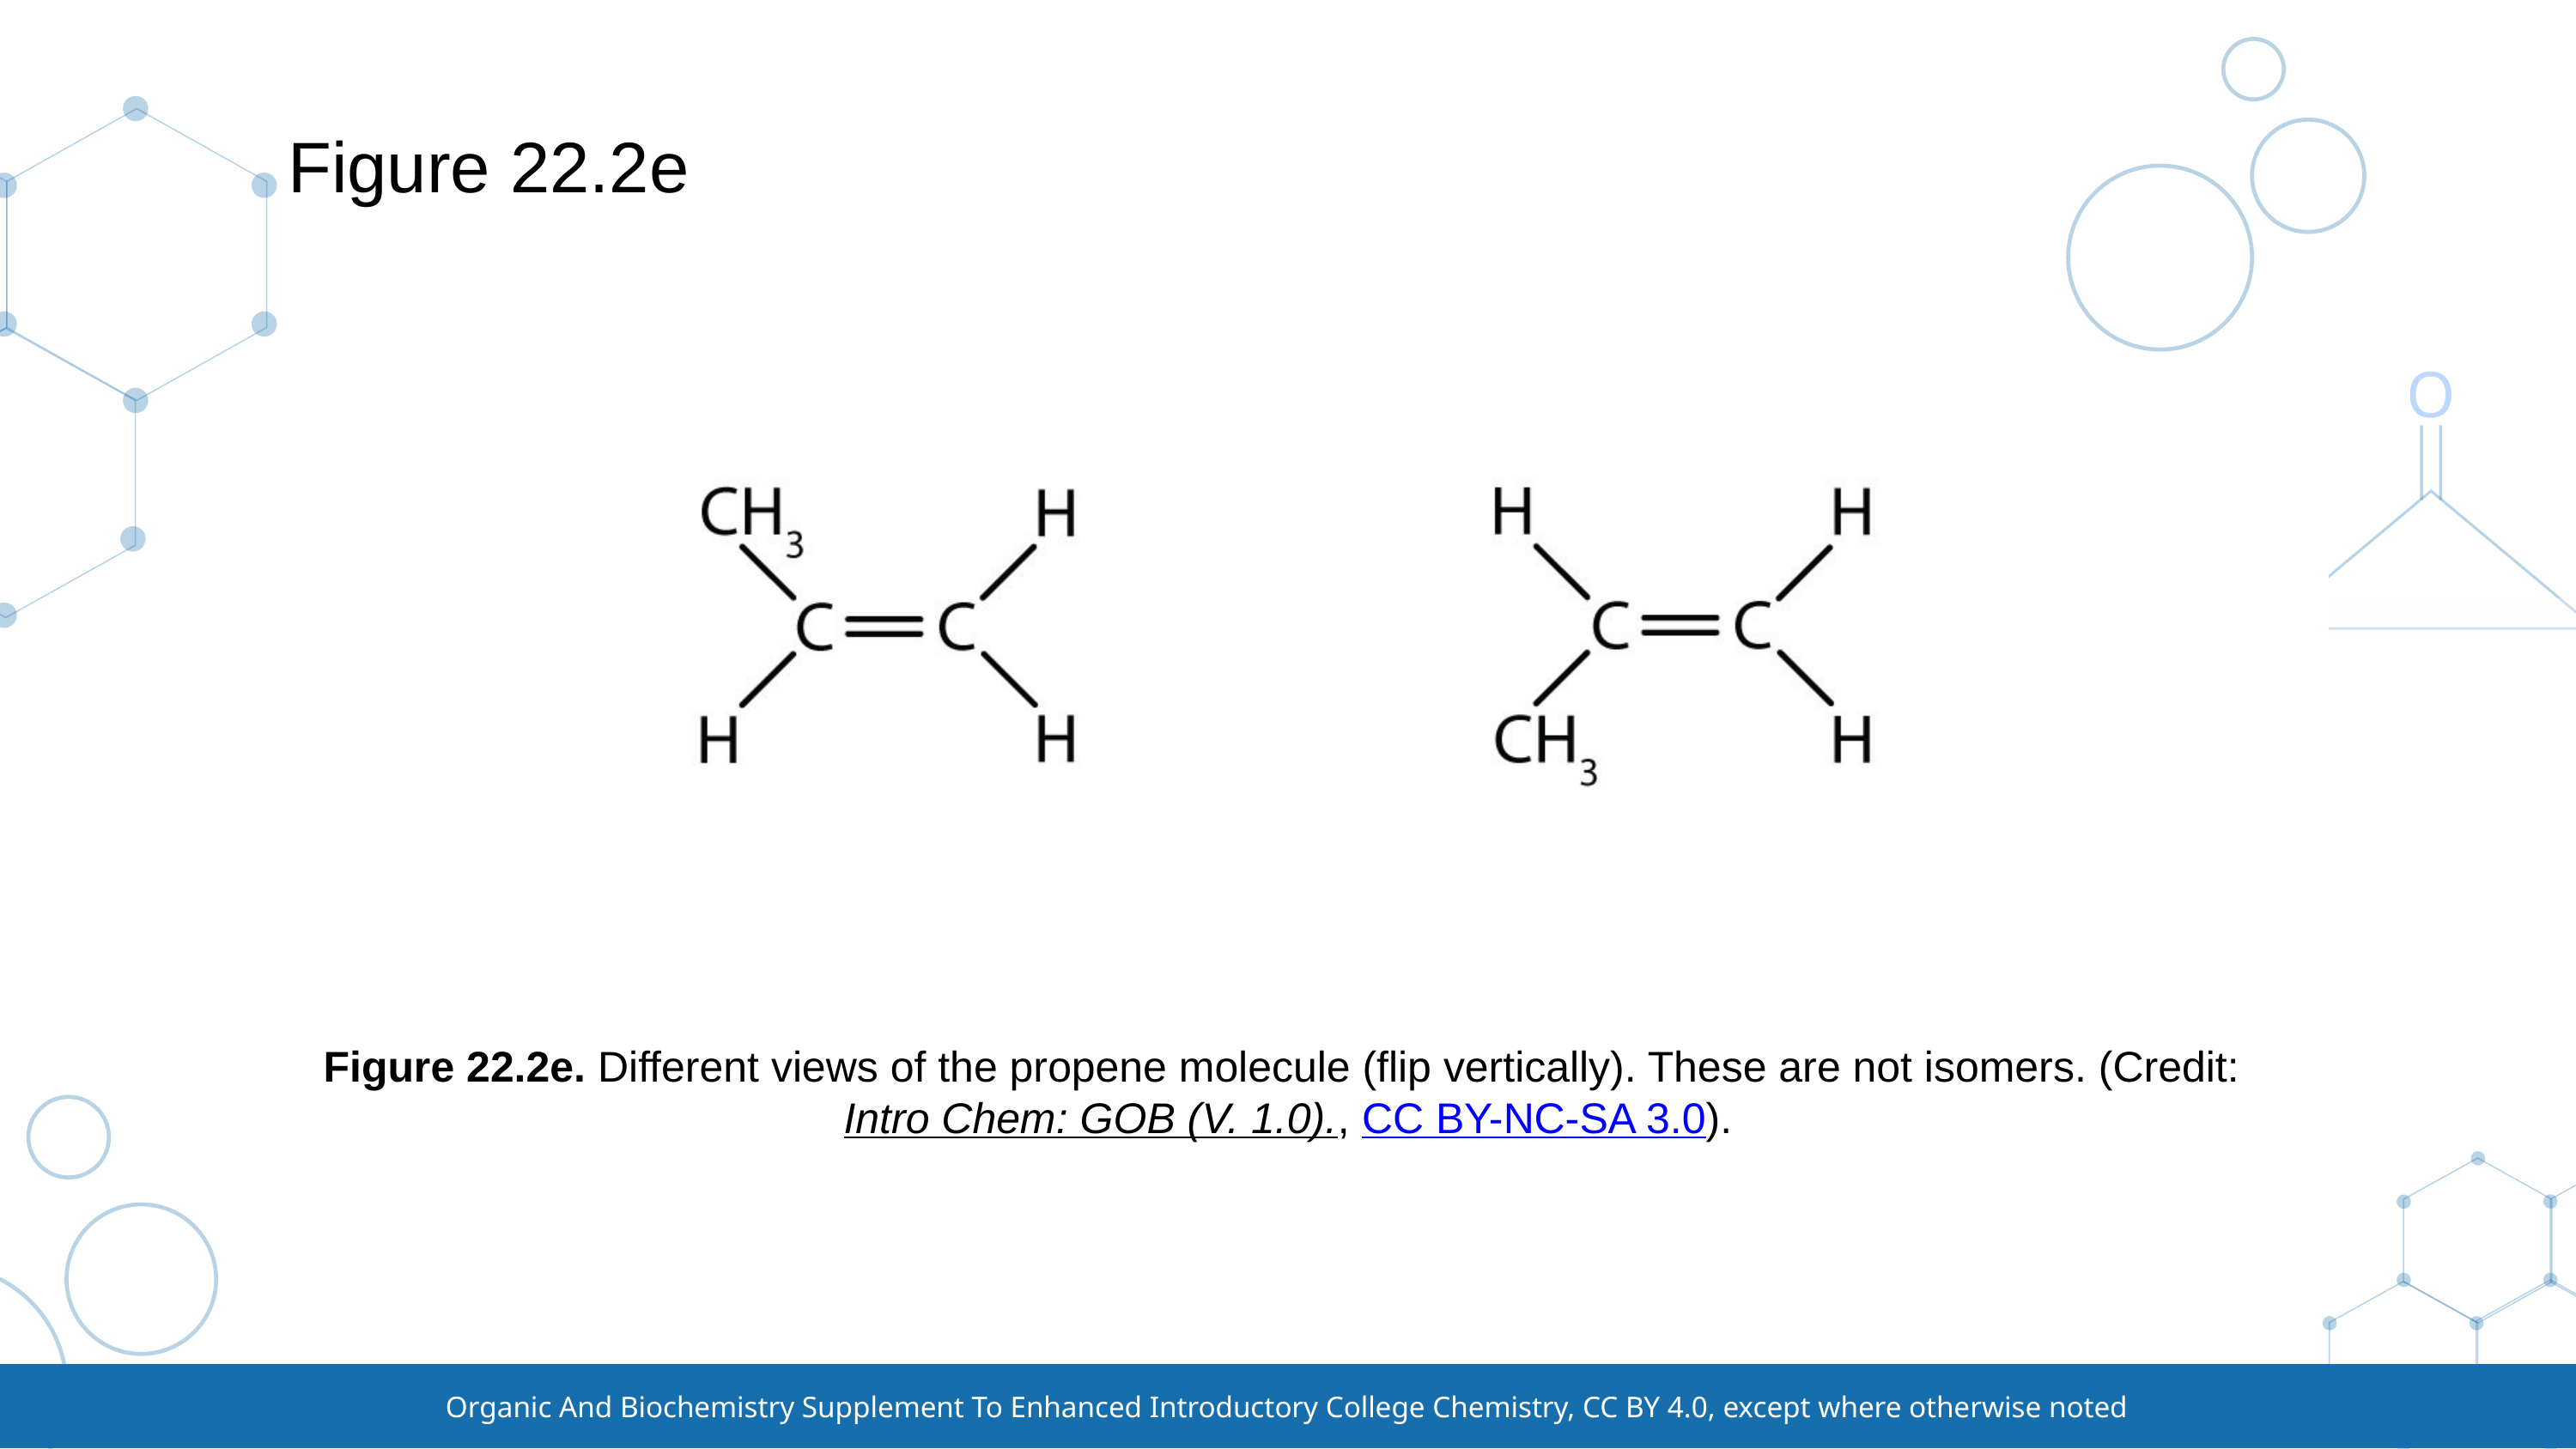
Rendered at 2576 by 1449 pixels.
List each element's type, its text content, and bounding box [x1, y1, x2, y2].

picture [246, 455, 2330, 810]
footer Organic And Biochemistry Supplement To Enhanced Introductory College Chemistry, CC BY 4.0, except where otherwise noted [400, 1379, 2176, 1432]
title Figure 22.2e [275, 83, 1435, 245]
list Figure 22.2e. Different views of the propene molecule (flip vertically). These are not isomers. (Credit: Intro Chem: GOB (V. 1.0)., CC BY-NC-SA 3.0). [273, 1033, 2303, 1325]
